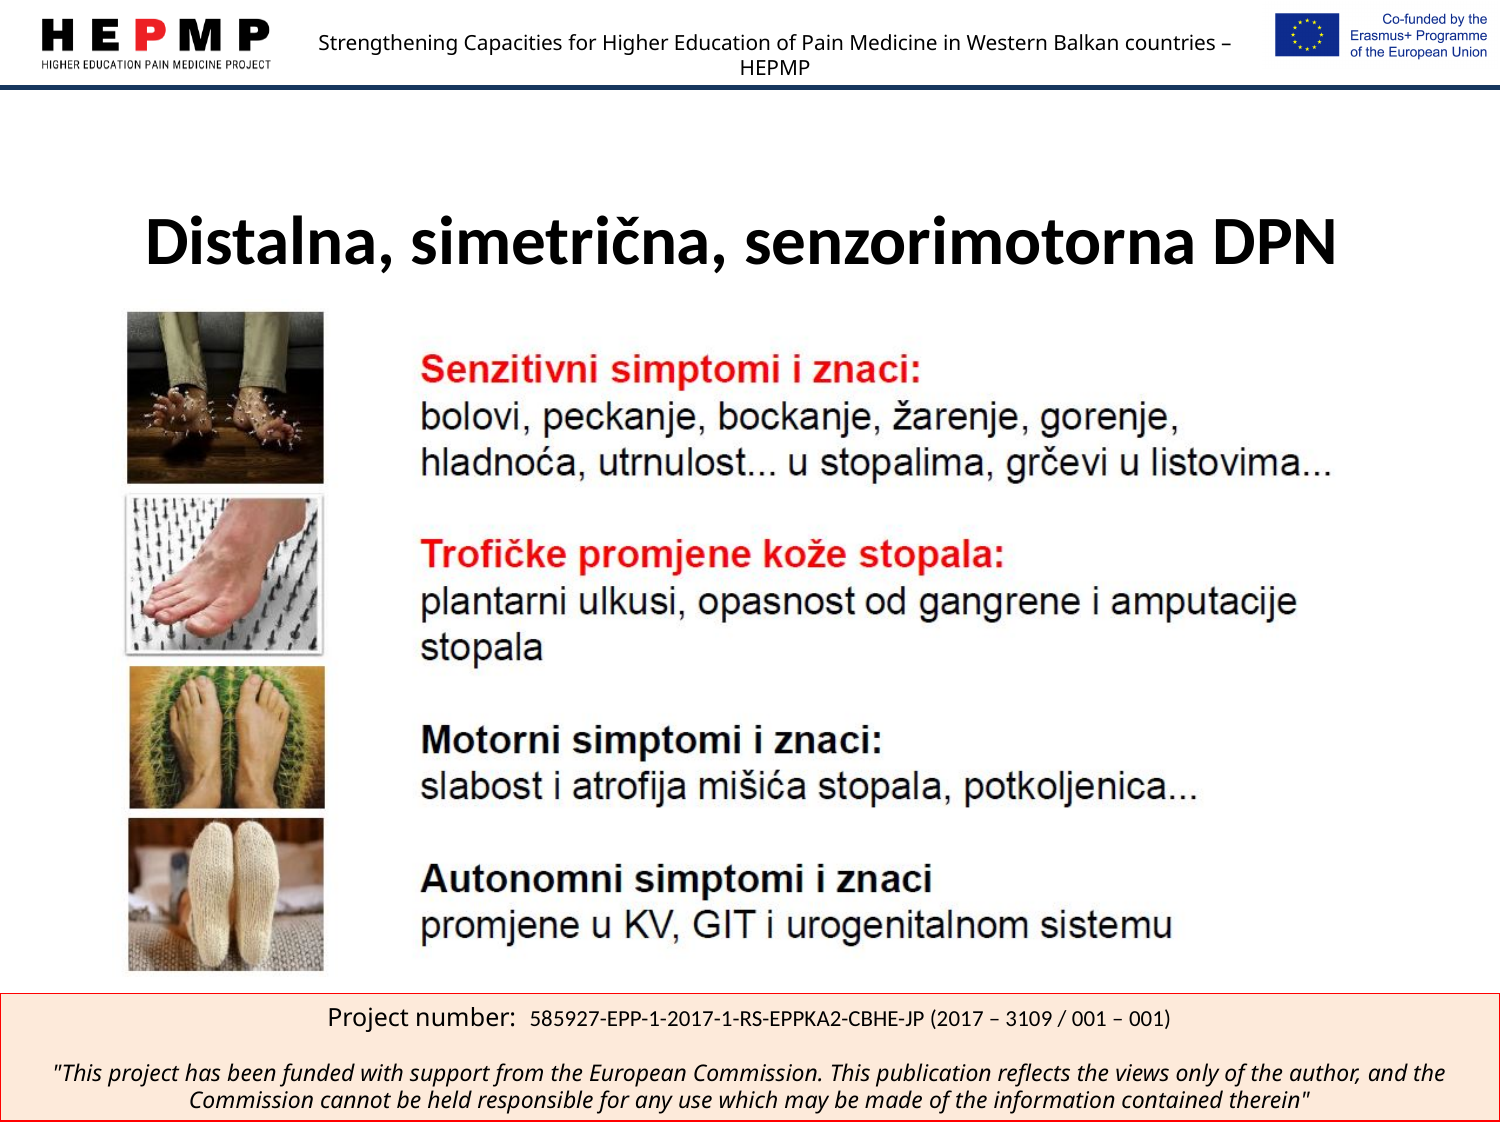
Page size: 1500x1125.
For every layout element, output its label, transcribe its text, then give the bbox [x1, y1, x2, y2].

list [112, 299, 1388, 985]
title Distalna, simetrična, senzorimotorna DPN [75, 125, 1425, 313]
picture [1262, 1, 1498, 69]
picture [0, 0, 300, 100]
